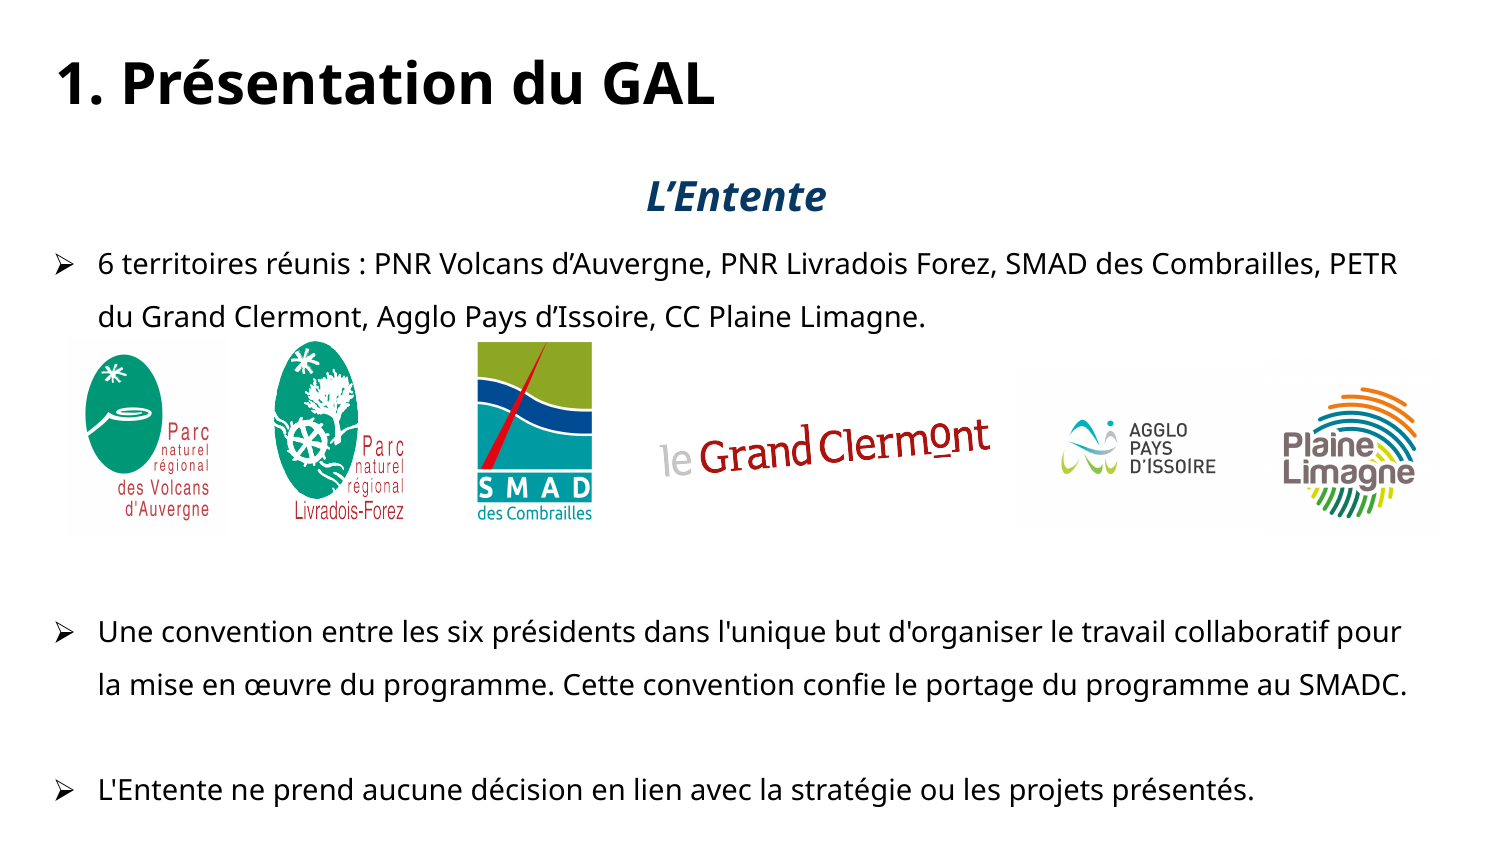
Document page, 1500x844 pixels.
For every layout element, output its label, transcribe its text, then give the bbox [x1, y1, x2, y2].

picture [655, 413, 996, 481]
picture [1016, 355, 1444, 540]
picture [273, 341, 407, 525]
picture [477, 342, 592, 524]
picture [66, 337, 227, 537]
text_box 1. Présentation du GAL [40, 38, 825, 124]
title L’Entente 6 territoires réunis : PNR Volcans d’Auvergne, PNR Livradois Forez, SMAD des Combrailles, PETR du Grand Clermont, Agglo Pays d’Issoire, CC Plaine Limagne. Une convention entre les six présidents dans l'unique but d'organiser le travail collaboratif pour la mise en œuvre du programme. Cette convention confie le portage du programme au SMADC. L'Entente ne prend aucune décision en lien avec la stratégie ou les projets présentés. [39, 124, 1434, 827]
